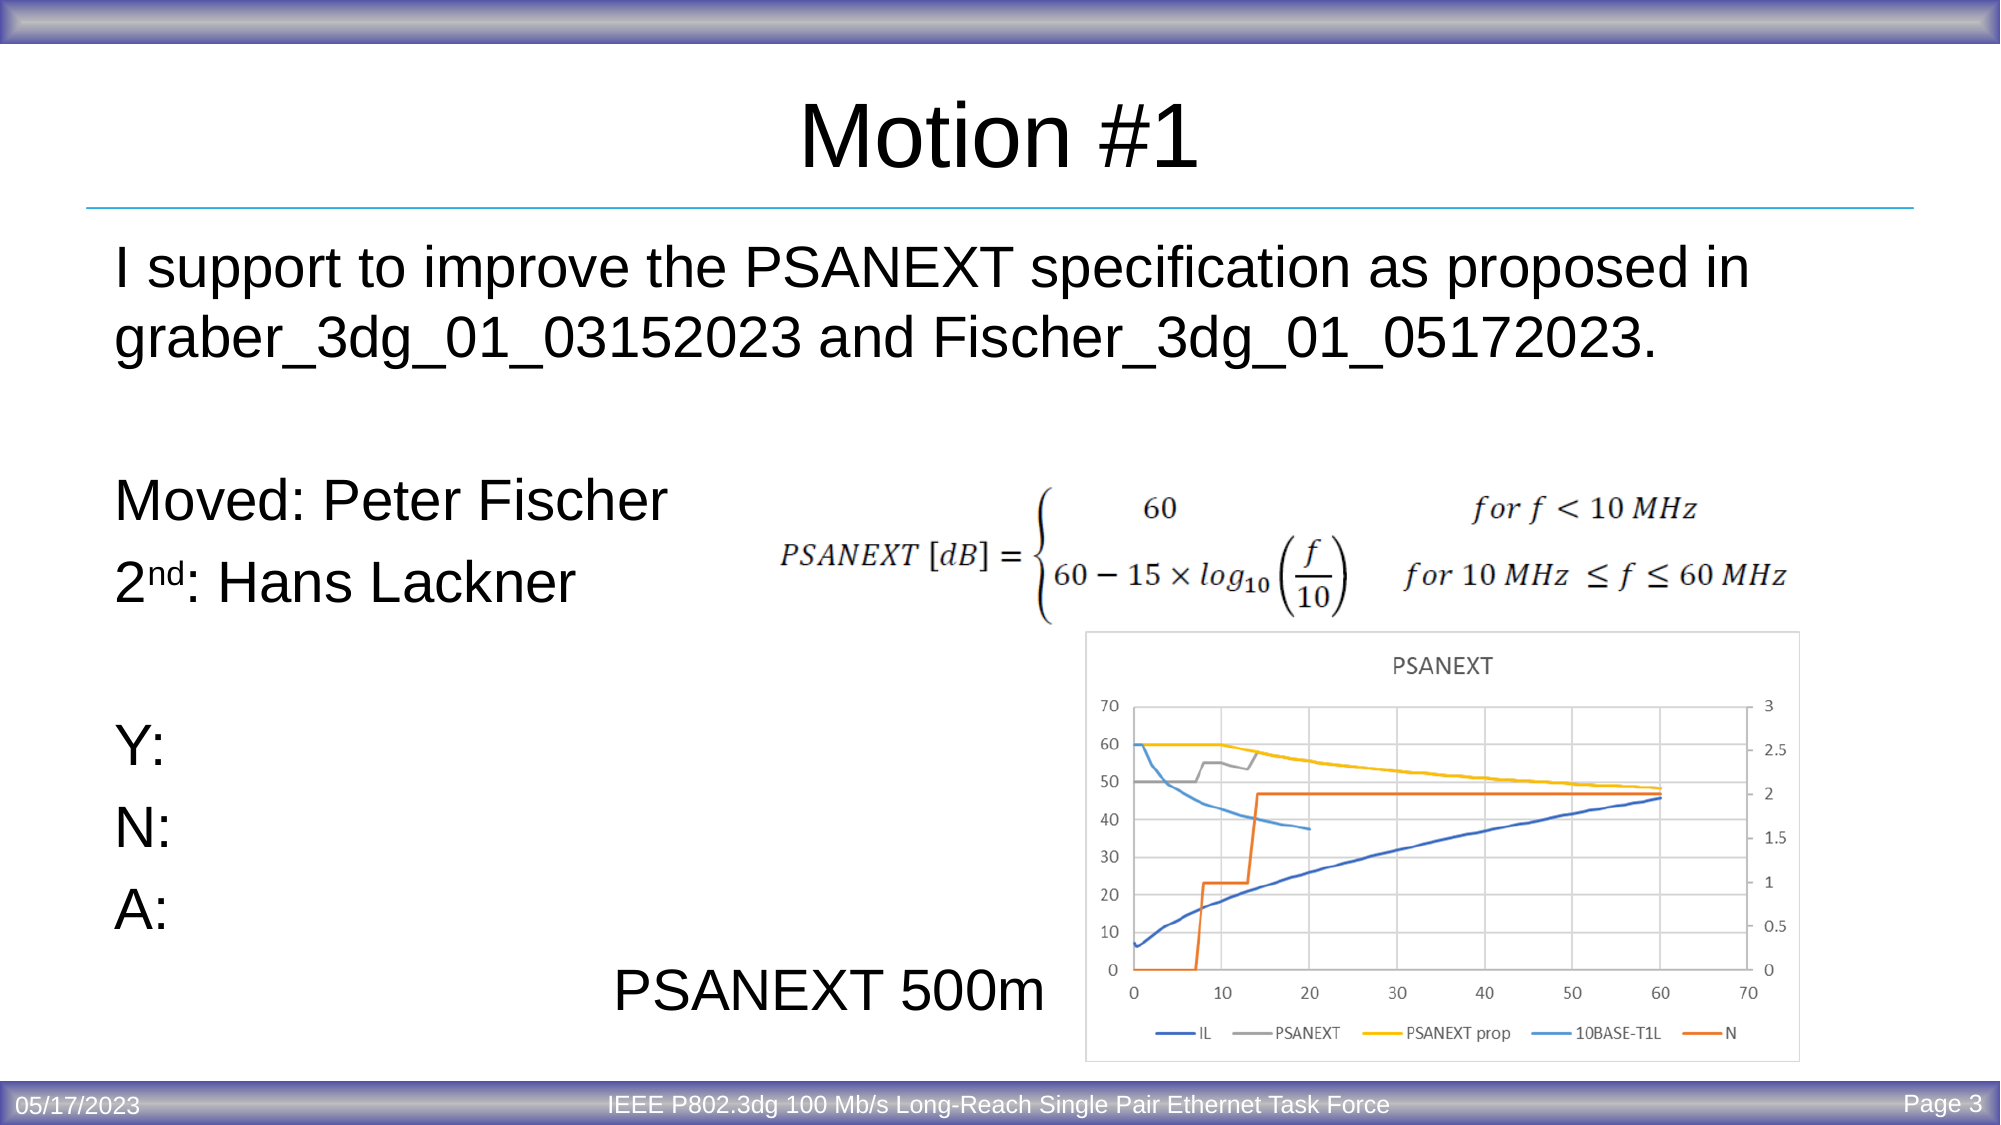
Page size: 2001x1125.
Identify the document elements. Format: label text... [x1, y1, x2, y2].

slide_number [0, 1082, 272, 1125]
footer IEEE P802.3dg 100 Mb/s Long-Reach Single Pair Ethernet Task Force [307, 1084, 1693, 1123]
slide_number Page 3 [1744, 1081, 1998, 1123]
picture [772, 463, 1801, 1063]
title Motion #1 [99, 66, 1901, 197]
list I support to improve the PSANEXT specification as proposed in graber_3dg_01_03152023 and Fischer_3dg_01_05172023. Moved: Peter Fischer 2nd: Hans Lackner Y: N: A: PSANEXT 500m [99, 221, 1801, 1083]
